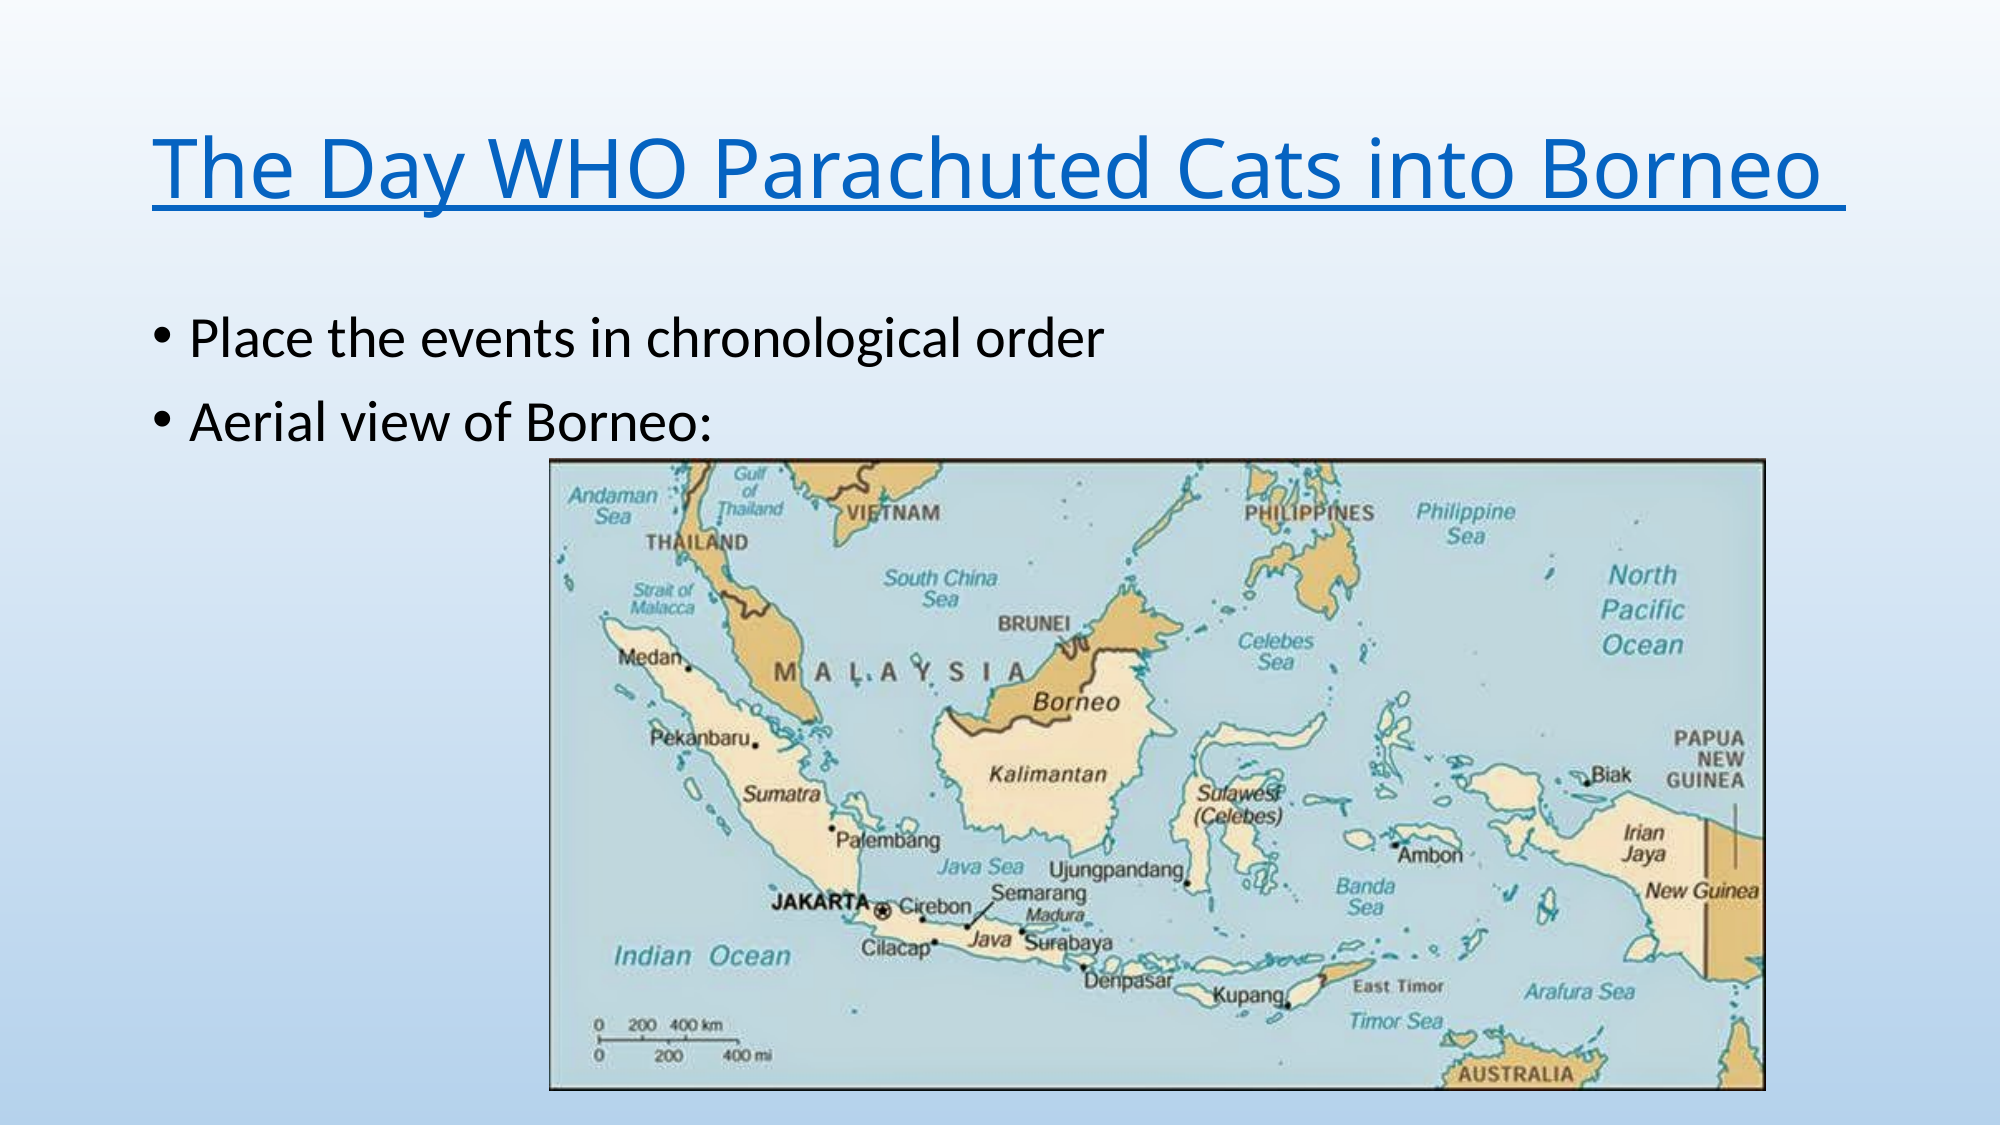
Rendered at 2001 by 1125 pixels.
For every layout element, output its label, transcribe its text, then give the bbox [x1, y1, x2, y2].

title The Day WHO Parachuted Cats into Borneo [137, 59, 1863, 278]
list Place the events in chronological order Aerial view of Borneo: [137, 299, 1863, 1014]
picture [549, 458, 1766, 1091]
